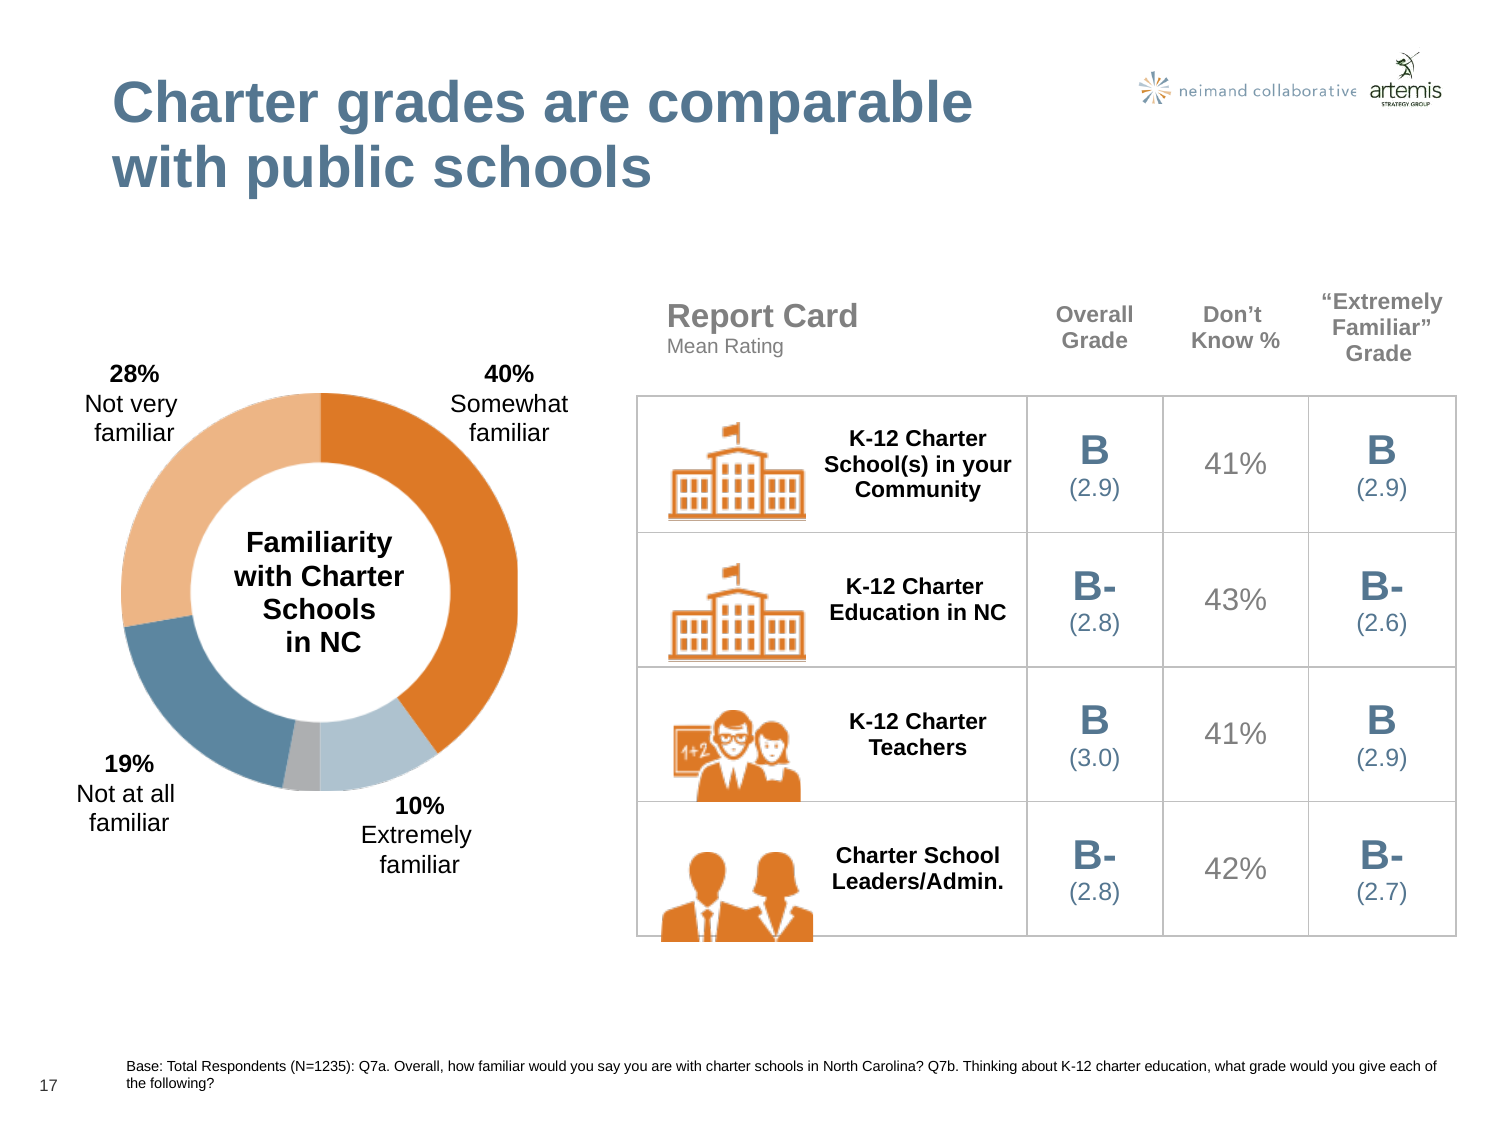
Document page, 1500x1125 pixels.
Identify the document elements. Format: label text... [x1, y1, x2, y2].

table_cell B- (2.7) [1309, 802, 1455, 935]
table_header Overall Grade [1027, 259, 1163, 395]
table_cell Charter School Leaders/Admin. [638, 802, 1026, 935]
table_header “Extremely Familiar” Grade [1308, 259, 1456, 395]
picture [120, 393, 519, 791]
table_cell K-12 Charter Education in NC [638, 533, 1026, 666]
table_cell B (2.9) [1309, 397, 1455, 532]
table_cell B- (2.8) [1028, 533, 1162, 666]
text_box 28% Not very familiar [36, 351, 233, 454]
picture [1365, 47, 1447, 113]
text_box Base: Total Respondents (N=1235): Q7a. Overall, how familiar would you say you are with charter schools in North Carolina? Q7b. Thinking about K-12 charter education, what grade would you give each of the following? [126, 1056, 1440, 1092]
picture [673, 709, 802, 803]
text_box 40% Somewhat familiar [411, 351, 608, 454]
text_box 19% Not at all familiar [31, 741, 228, 844]
table_header Report Card Mean Rating [637, 259, 1027, 395]
table_cell B (2.9) [1028, 397, 1162, 532]
picture [667, 563, 807, 663]
text_box 10% Extremely familiar [322, 791, 518, 886]
table_cell K-12 Charter School(s) in your Community [638, 397, 1026, 532]
table_cell 42% [1164, 802, 1308, 935]
table_cell K-12 Charter Teachers [638, 668, 1026, 801]
table_cell B (3.0) [1028, 668, 1162, 801]
picture [667, 422, 807, 521]
table_cell B- (2.8) [1028, 802, 1162, 935]
picture [660, 851, 814, 943]
table_cell 41% [1164, 397, 1308, 532]
text_box Charter grades are comparable with public schools [112, 0, 1009, 270]
table_header Don’t Know % [1163, 259, 1308, 395]
table_cell 43% [1164, 533, 1308, 666]
table_cell B- (2.6) [1309, 533, 1455, 666]
table_cell B (2.9) [1309, 668, 1455, 801]
table_cell 41% [1164, 668, 1308, 801]
